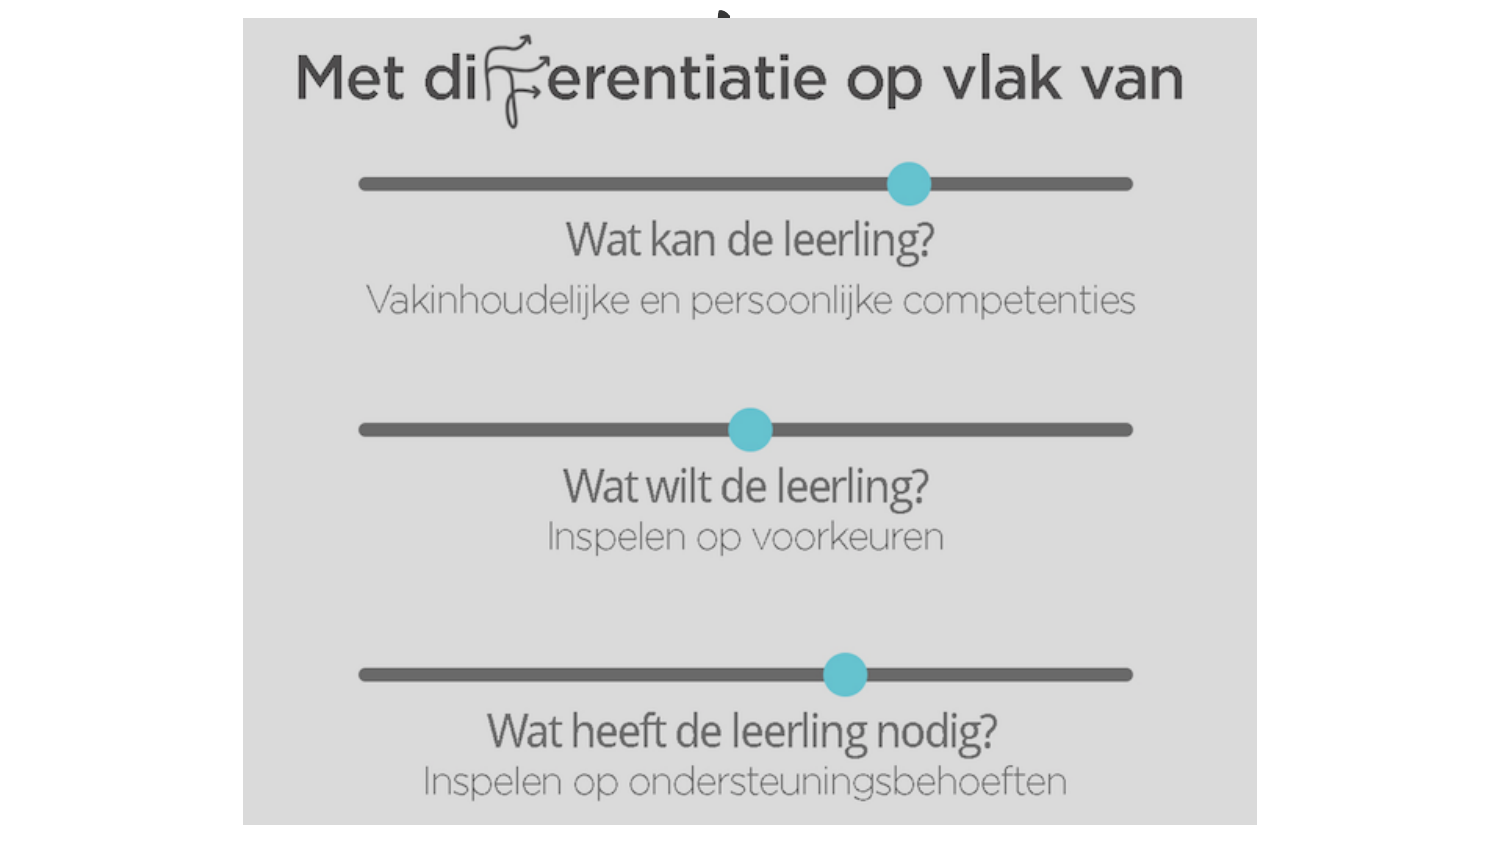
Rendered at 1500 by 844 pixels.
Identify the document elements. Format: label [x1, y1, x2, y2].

picture [243, 10, 1257, 826]
